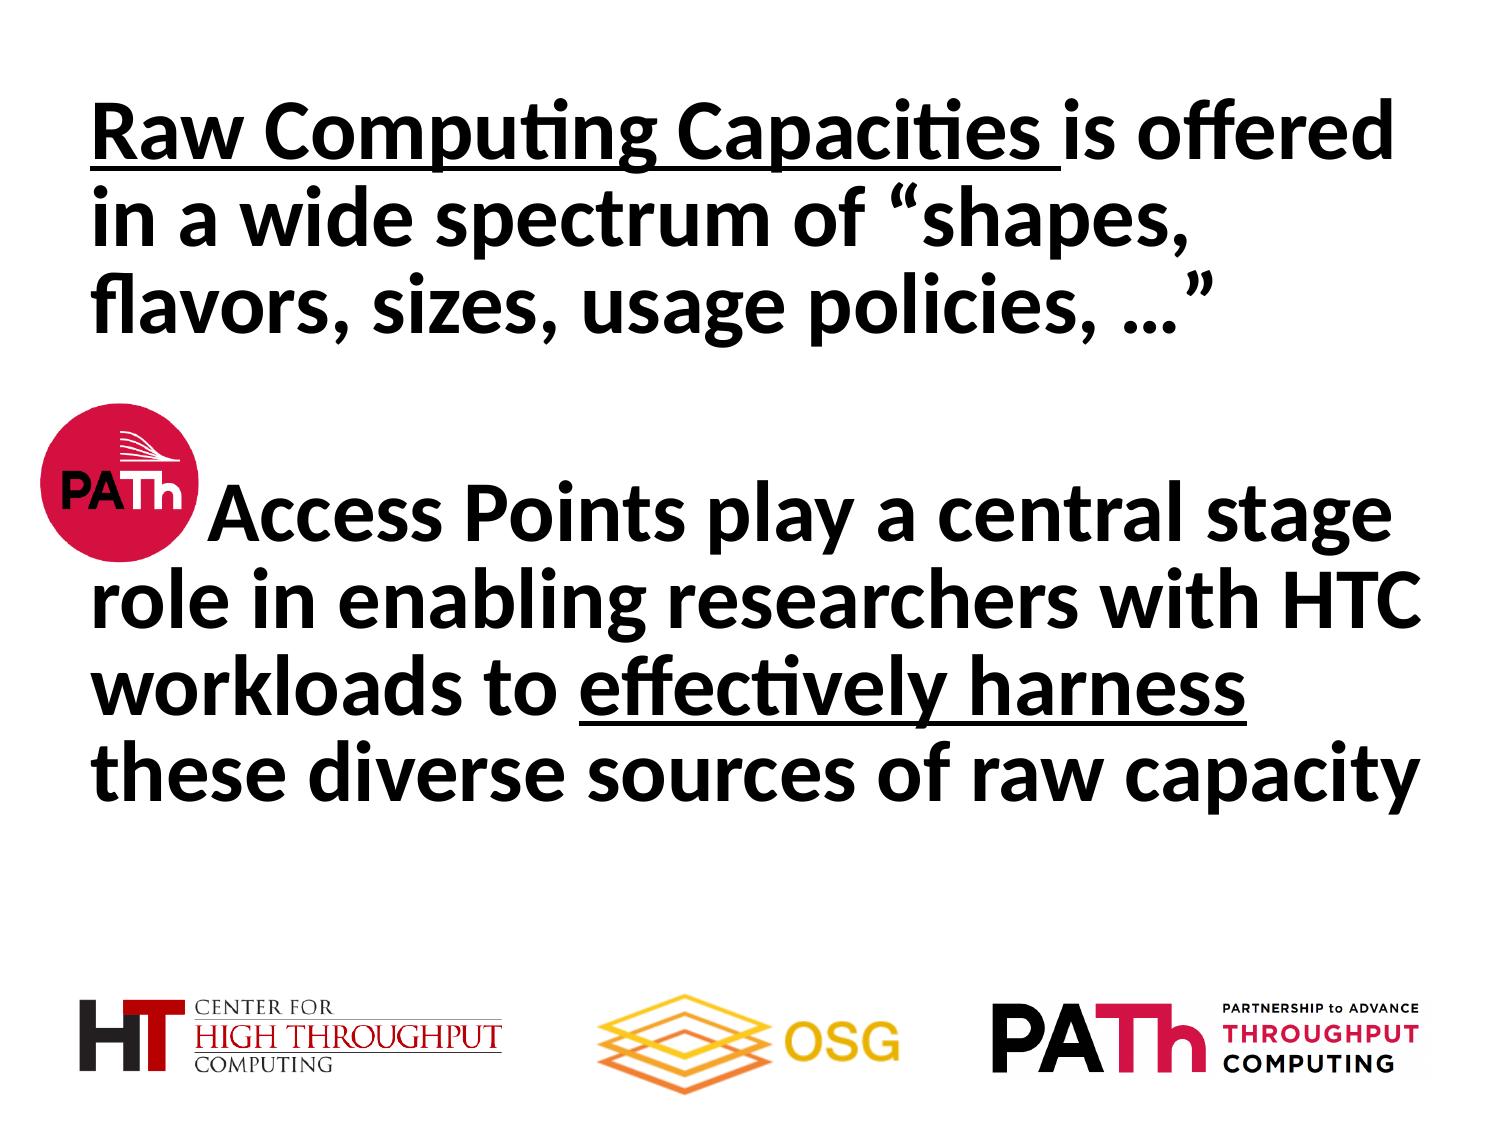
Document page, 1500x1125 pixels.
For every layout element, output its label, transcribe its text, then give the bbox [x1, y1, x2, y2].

list Raw Computing Capacities is offered in a wide spectrum of “shapes, flavors, sizes, usage policies, …” Access Points play a central stage role in enabling researchers with HTC workloads to effectively harness these diverse sources of raw capacity [75, 87, 1464, 950]
picture [75, 990, 513, 1084]
picture [594, 974, 906, 1111]
picture [987, 995, 1431, 1079]
picture [37, 395, 206, 571]
